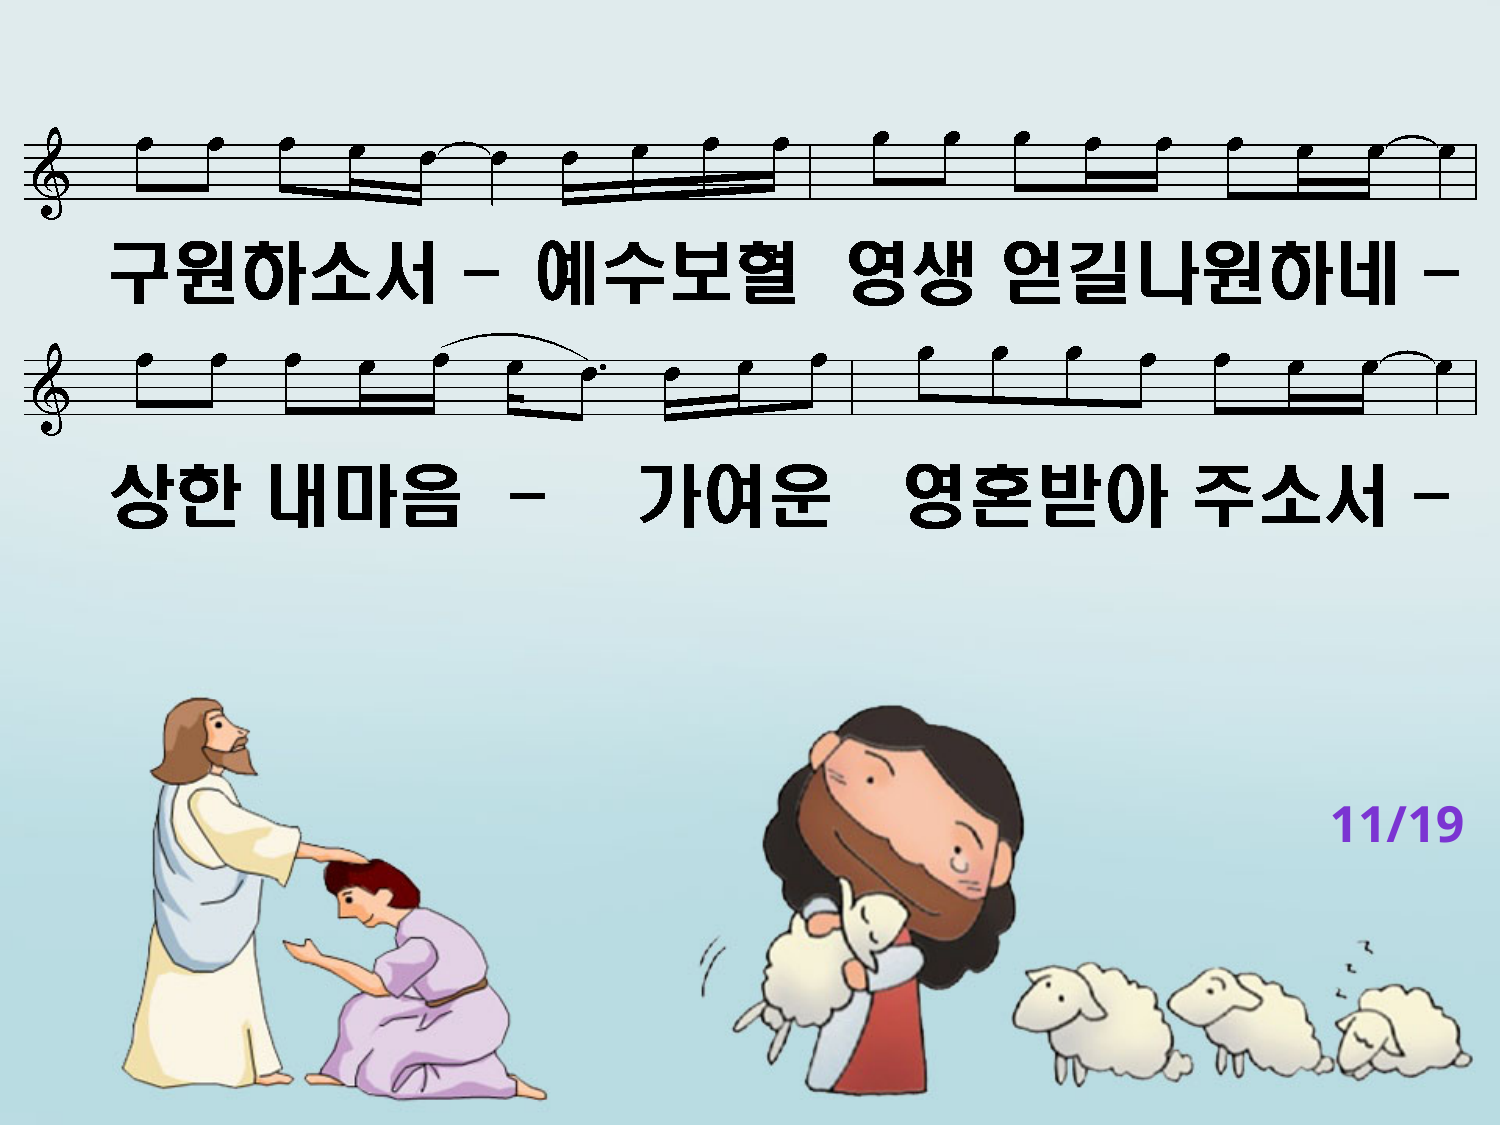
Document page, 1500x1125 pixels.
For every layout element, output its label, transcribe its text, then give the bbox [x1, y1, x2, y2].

picture [0, 0, 1500, 1125]
text_box 11/19 [1314, 785, 1480, 861]
